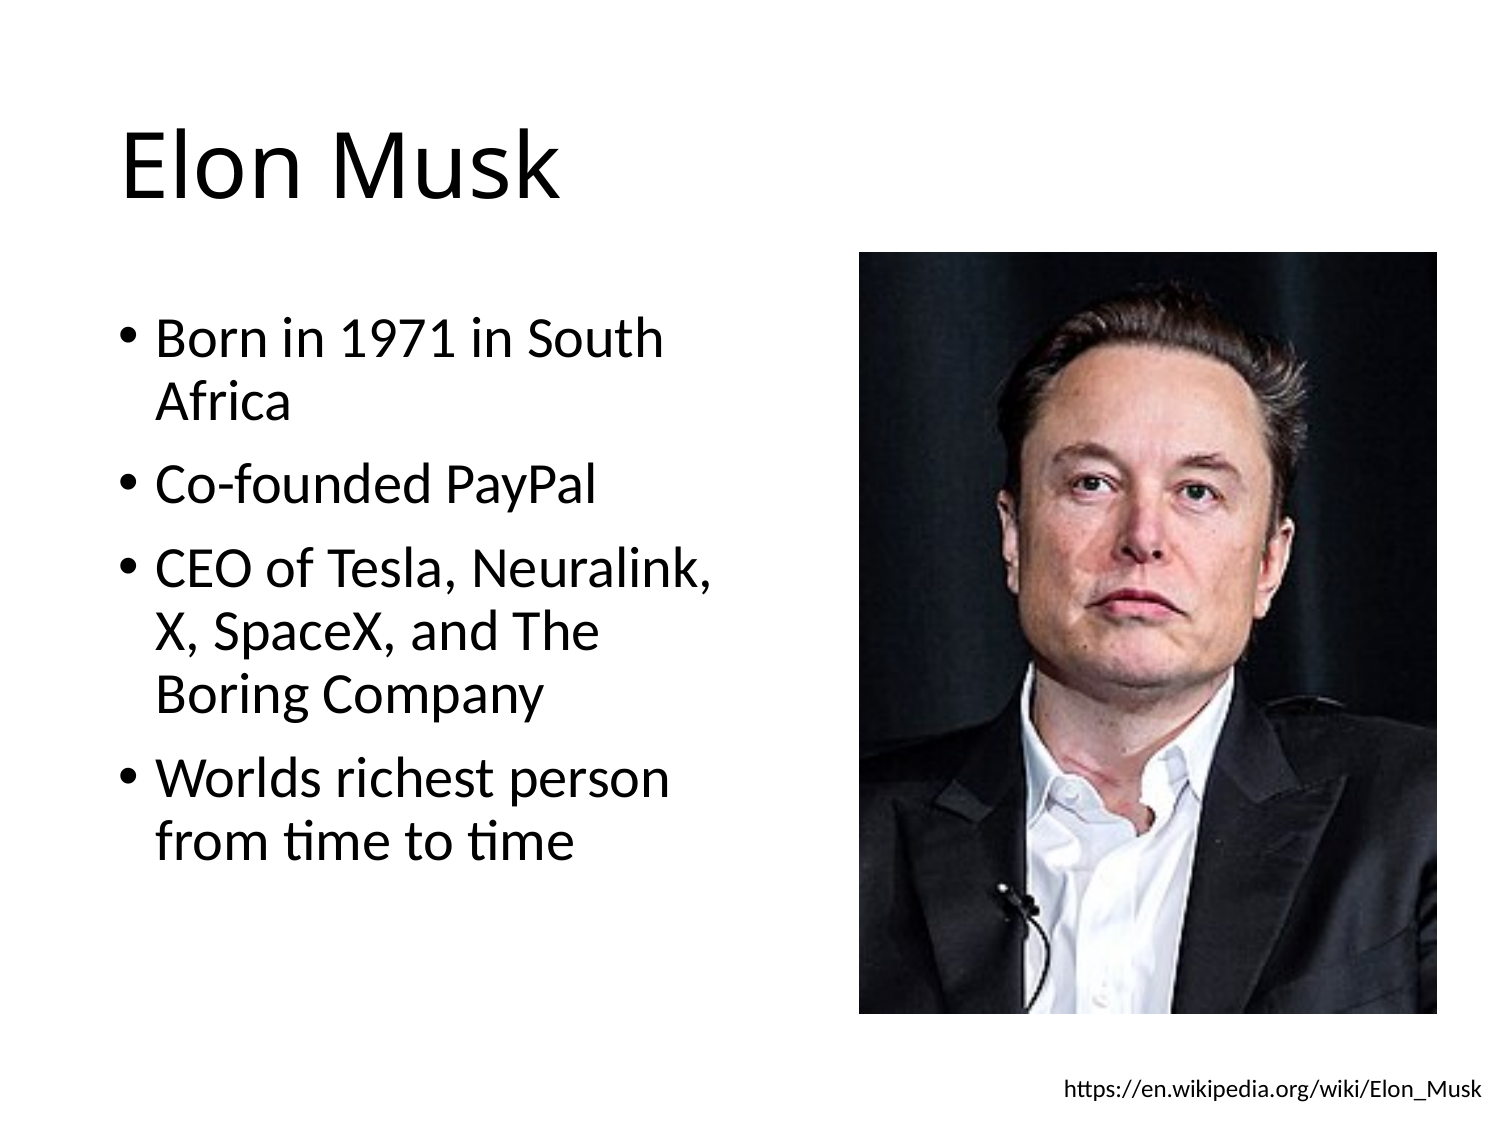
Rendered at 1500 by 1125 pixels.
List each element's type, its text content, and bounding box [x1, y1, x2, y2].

picture [859, 252, 1437, 1014]
list Born in 1971 in South Africa Co-founded PayPal CEO of Tesla, Neuralink, X, SpaceX, and The Boring Company Worlds richest person from time to time [103, 299, 750, 1014]
text_box https://en.wikipedia.org/wiki/Elon_Musk [1049, 1065, 1500, 1110]
title Elon Musk [103, 59, 1397, 278]
